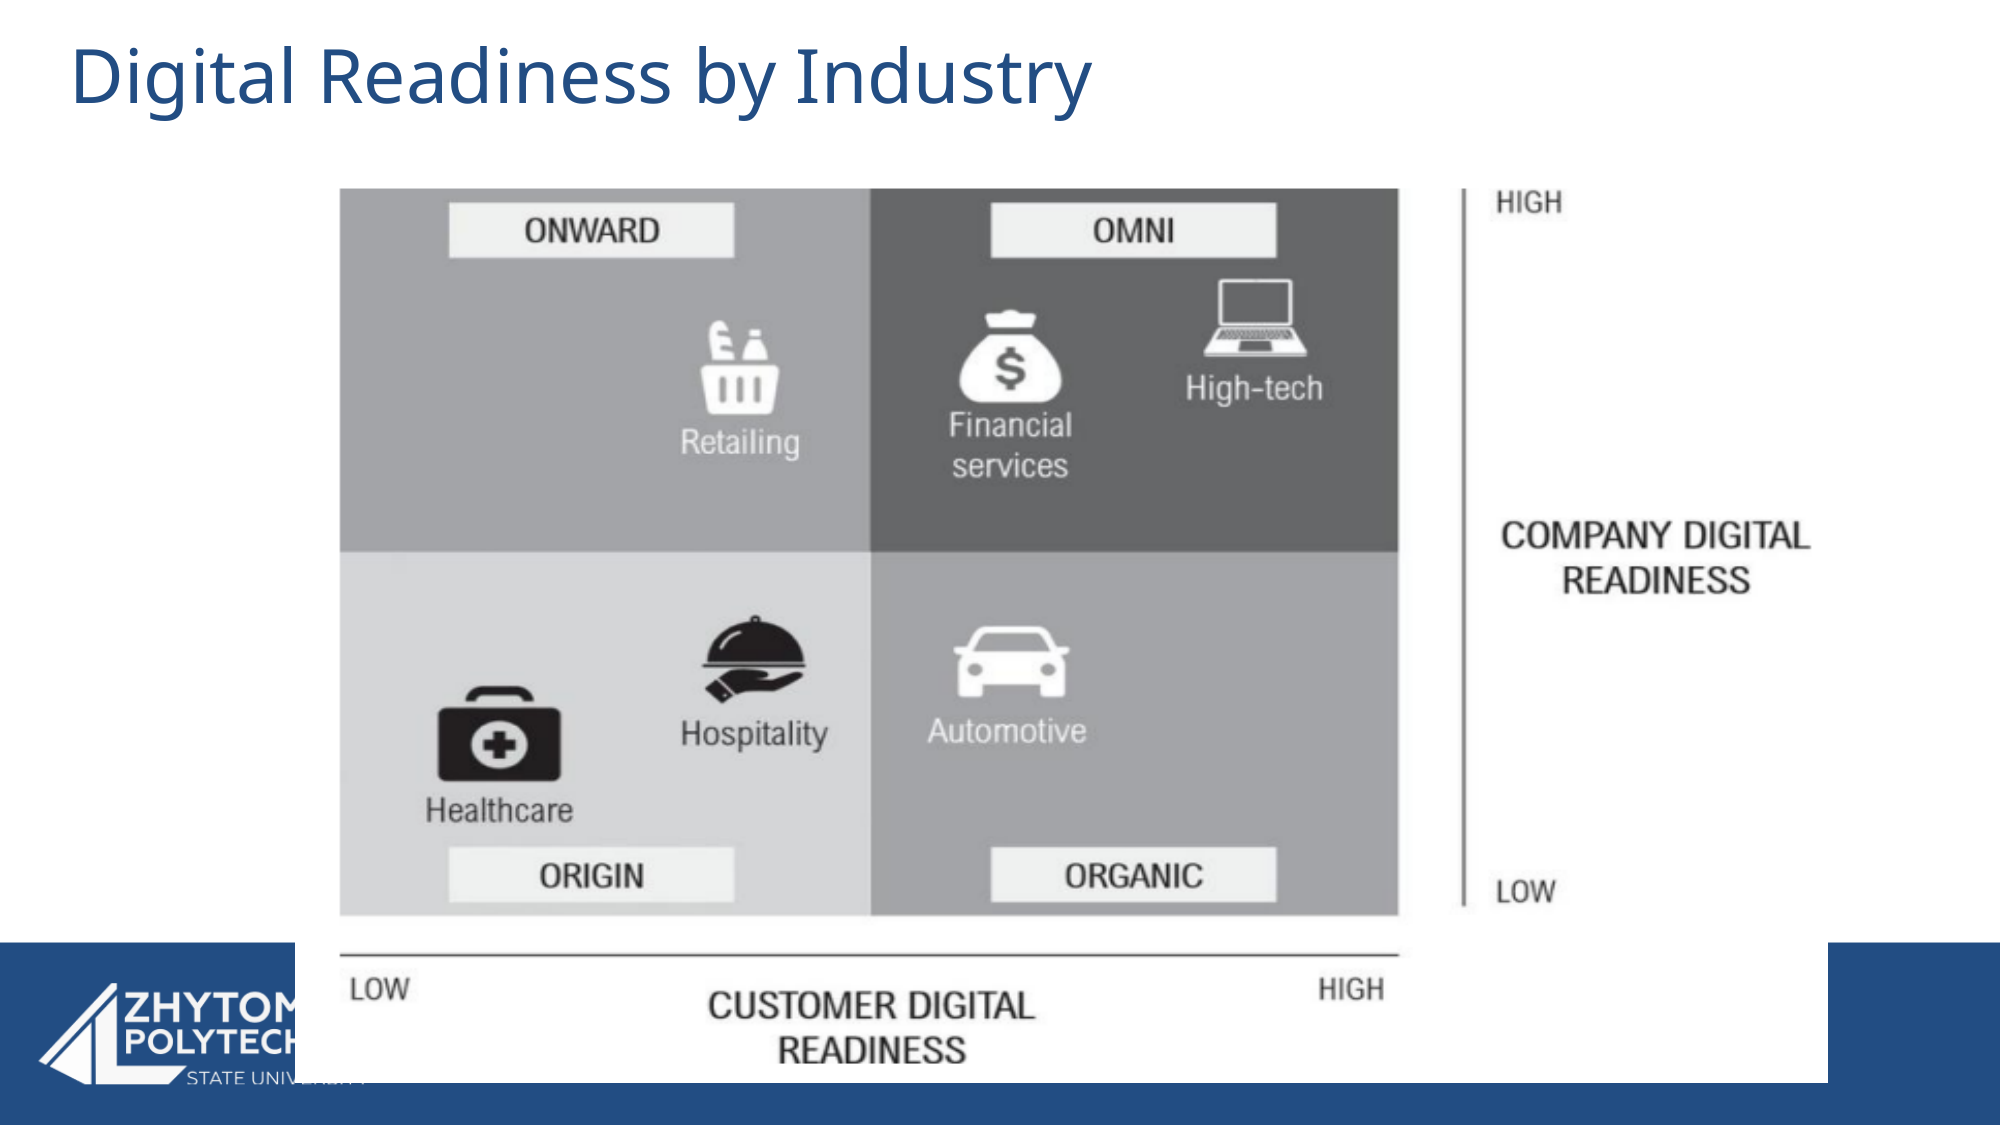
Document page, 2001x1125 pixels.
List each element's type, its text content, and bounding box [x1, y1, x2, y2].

picture [0, 0, 2000, 1125]
title Digital Readiness by Industry [54, 31, 1945, 157]
